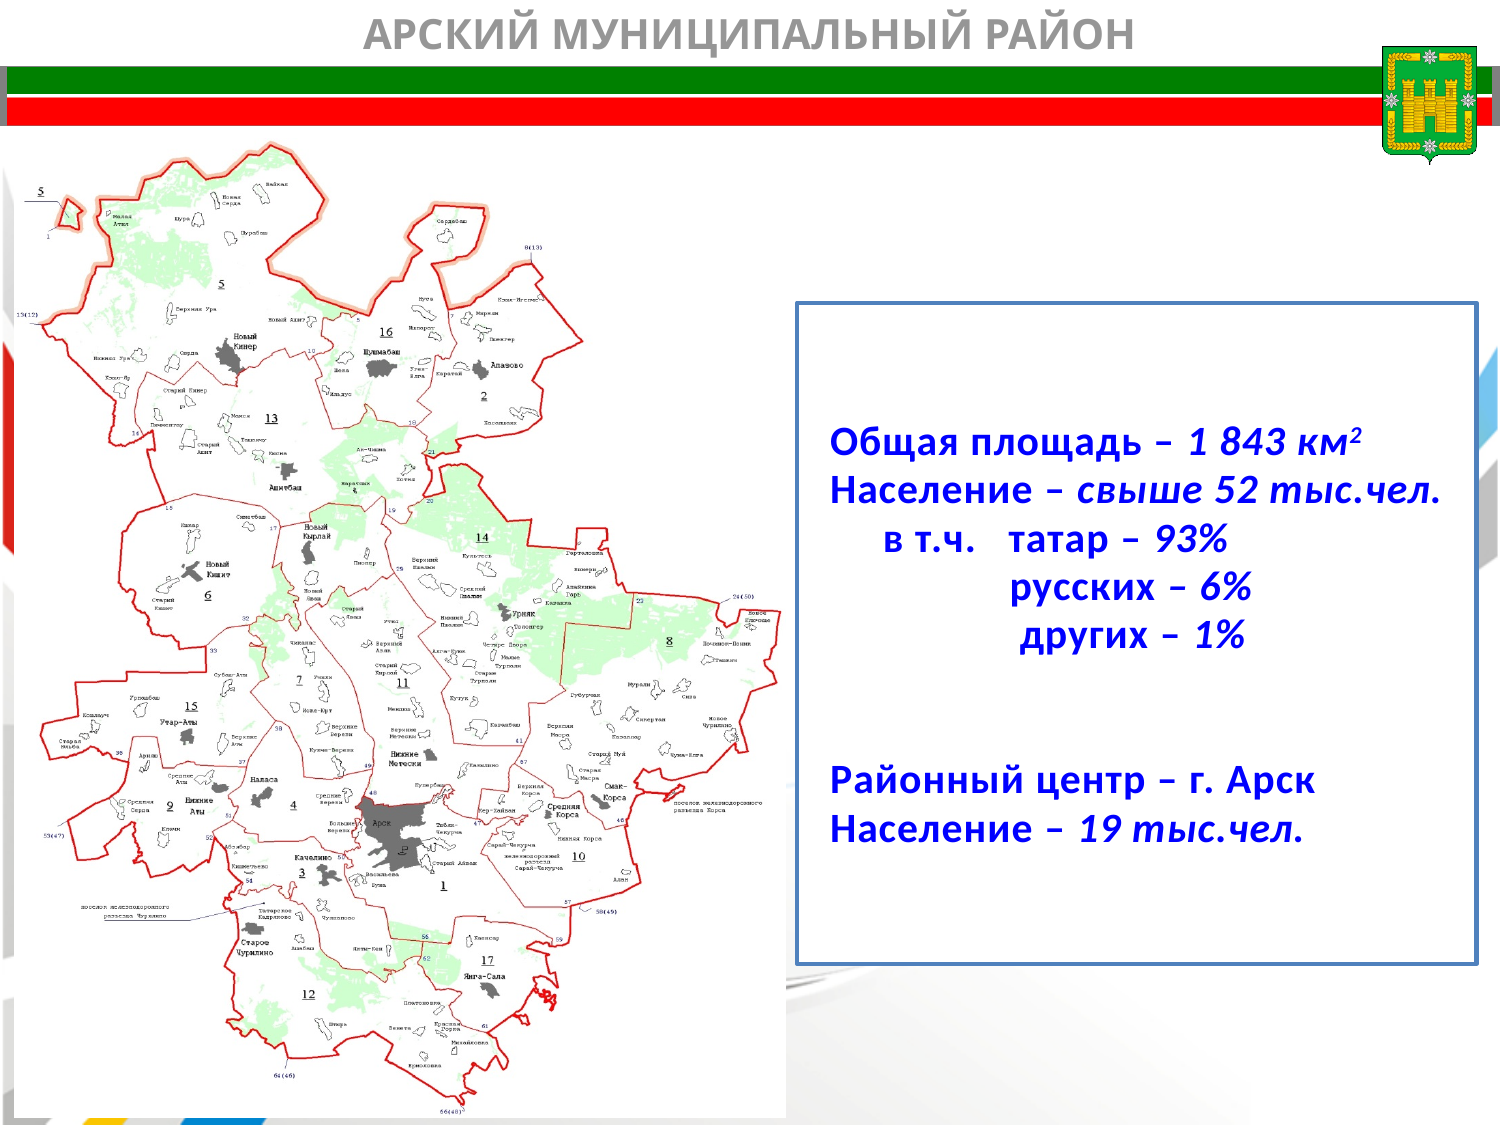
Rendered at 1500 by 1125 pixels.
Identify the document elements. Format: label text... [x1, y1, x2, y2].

text_box АРСКИЙ МУНИЦИПАЛЬНЫЙ РАЙОН [0, 0, 1500, 65]
text_box Общая площадь – 1 843 км2 Население – свыше 52 тыс.чел. в т.ч. татар – 93% русских – 6% других – 1% Районный центр – г. Арск Население – 19 тыс.чел. [795, 301, 1479, 966]
picture [0, 46, 1500, 1125]
